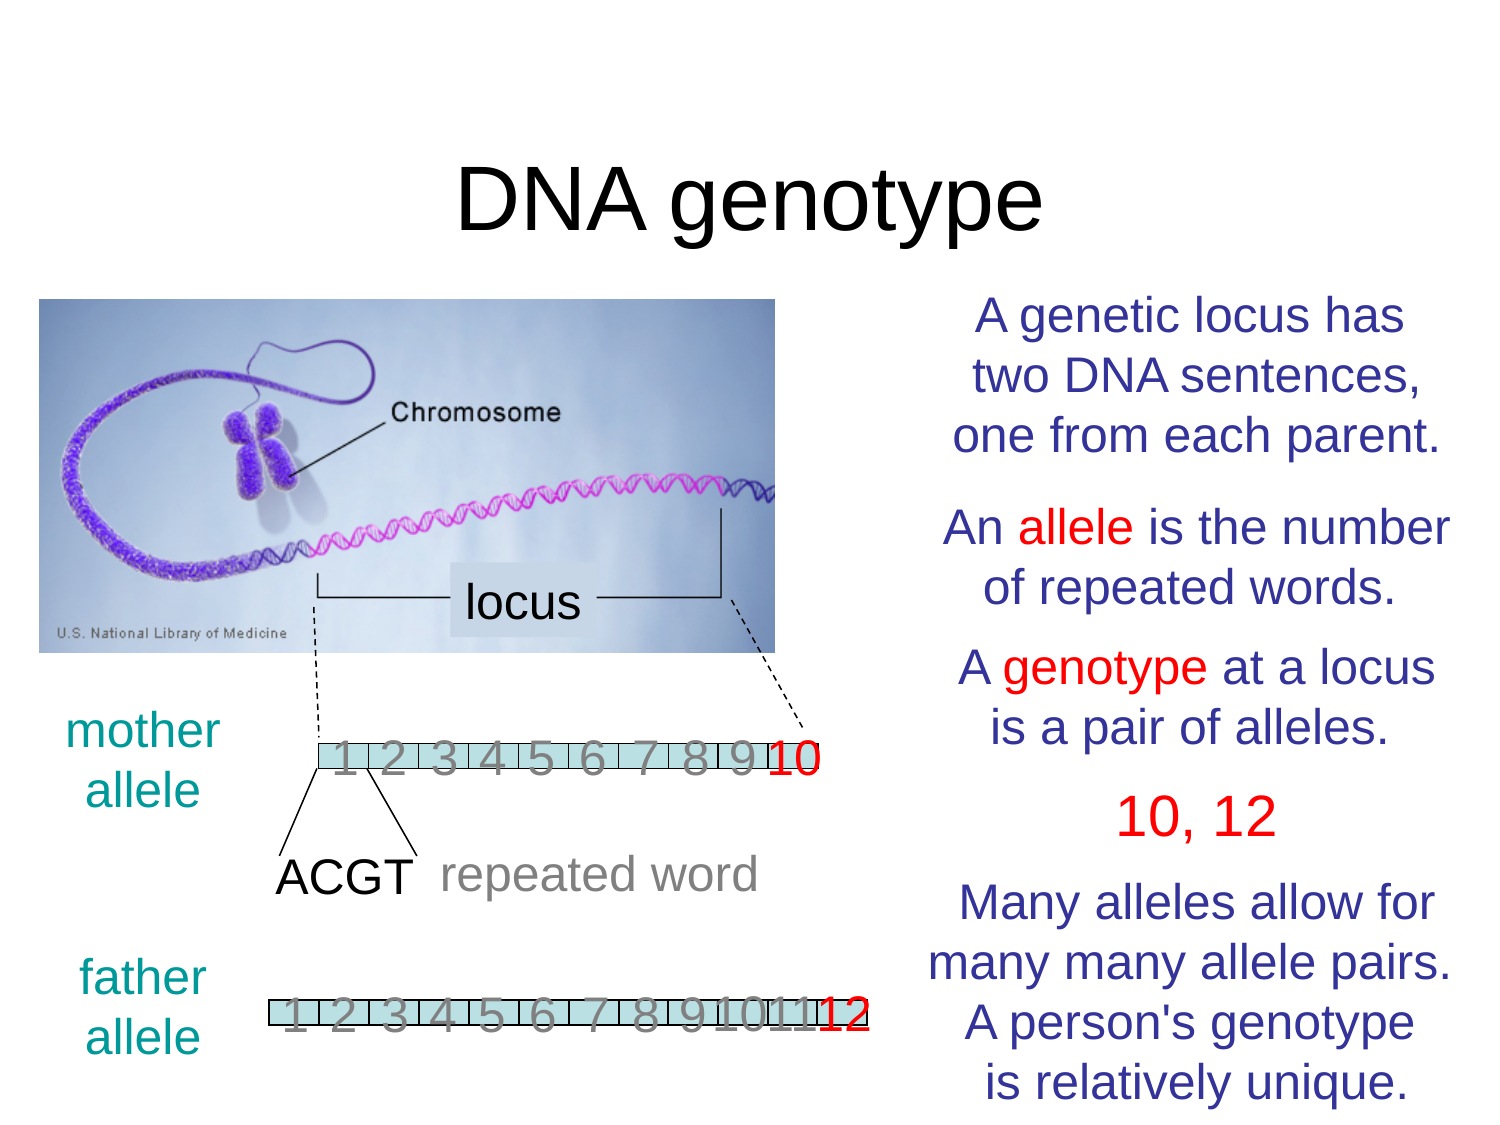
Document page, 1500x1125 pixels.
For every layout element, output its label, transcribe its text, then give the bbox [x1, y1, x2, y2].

text_box 2 [364, 718, 415, 794]
text_box repeated word [424, 834, 775, 909]
text_box A genetic locus has two DNA sentences, one from each parent. [937, 274, 1457, 470]
text_box 4 [463, 718, 512, 794]
text_box 8 [667, 718, 725, 794]
text_box 9 [713, 717, 751, 793]
text_box 3 [415, 718, 463, 794]
text_box An allele is the number of repeated words. [927, 487, 1466, 623]
text_box 8 [617, 975, 675, 1051]
title DNA genotype [112, 99, 1388, 288]
text_box 7 [617, 718, 667, 794]
text_box 5 [512, 718, 563, 794]
text_box 9 [663, 974, 722, 1050]
text_box 1 [266, 974, 314, 1050]
picture [39, 299, 776, 654]
text_box A genotype at a locus is a pair of alleles. [943, 627, 1451, 762]
text_box father allele [64, 937, 222, 1073]
text_box 2 [314, 974, 366, 1050]
text_box 12 [801, 974, 887, 1049]
text_box mother allele [50, 690, 236, 825]
text_box 6 [563, 718, 617, 794]
text_box Many alleles allow for many many allele pairs. A person's genotype is relatively unique. [912, 862, 1482, 1118]
text_box 6 [513, 975, 567, 1051]
text_box 5 [462, 974, 521, 1050]
text_box 11 [751, 973, 834, 1049]
text_box 4 [414, 974, 462, 1050]
text_box 3 [366, 974, 414, 1050]
text_box 7 [567, 975, 617, 1051]
text_box 10, 12 [1100, 771, 1294, 856]
text_box ACGT [260, 837, 430, 913]
text_box 1 [316, 718, 364, 794]
text_box 10 [696, 973, 751, 1049]
text_box 10 [751, 717, 837, 793]
